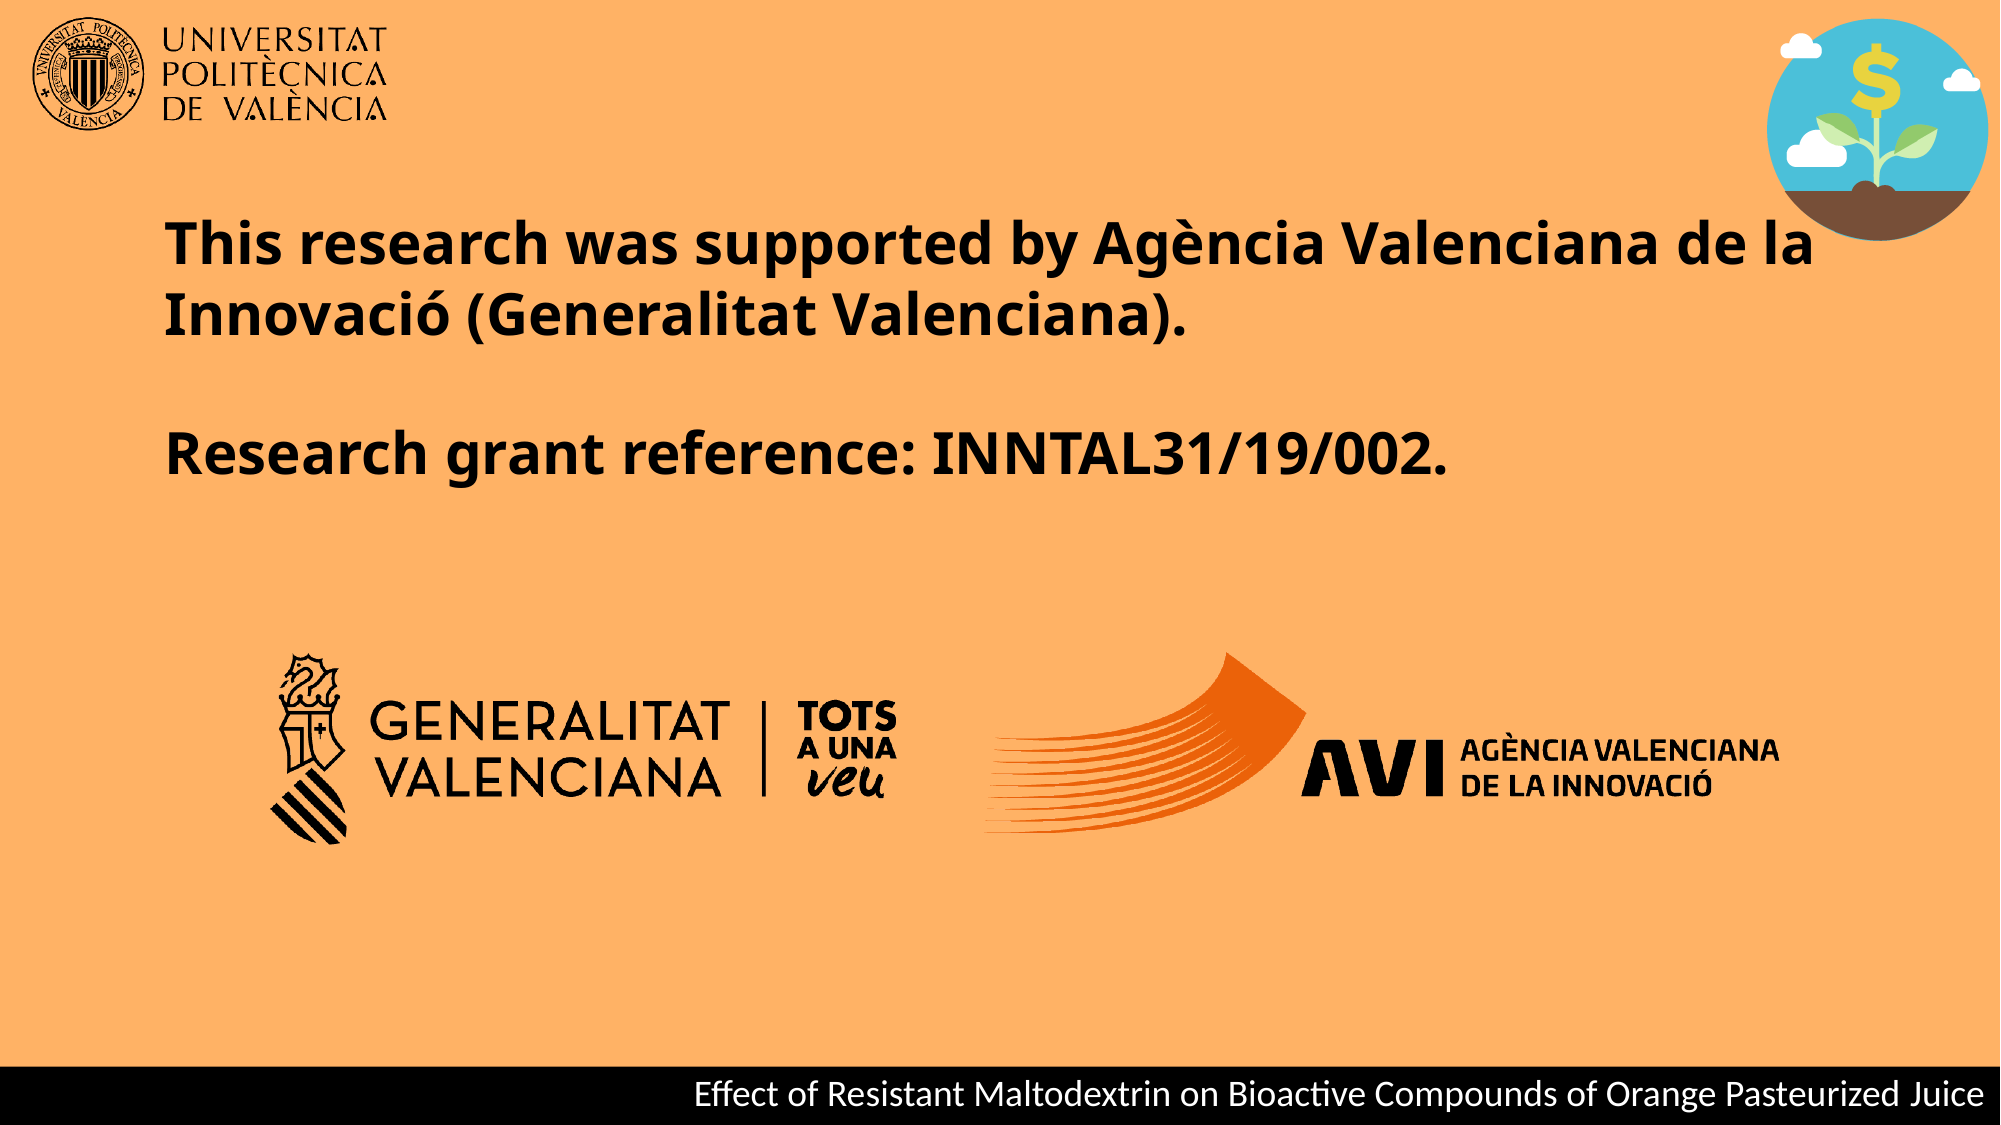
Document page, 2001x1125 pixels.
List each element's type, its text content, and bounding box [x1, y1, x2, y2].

subtitle Effect of Resistant Maltodextrin on Bioactive Compounds of Orange Pasteurized Juice [0, 1066, 2000, 1125]
picture [74, 468, 1913, 1038]
text_box This research was supported by Agència Valenciana de la Innovació (Generalitat Valenciana). Research grant reference: INNTAL31/19/002. [150, 199, 1839, 468]
picture [0, 0, 419, 148]
picture [1752, 0, 2000, 248]
